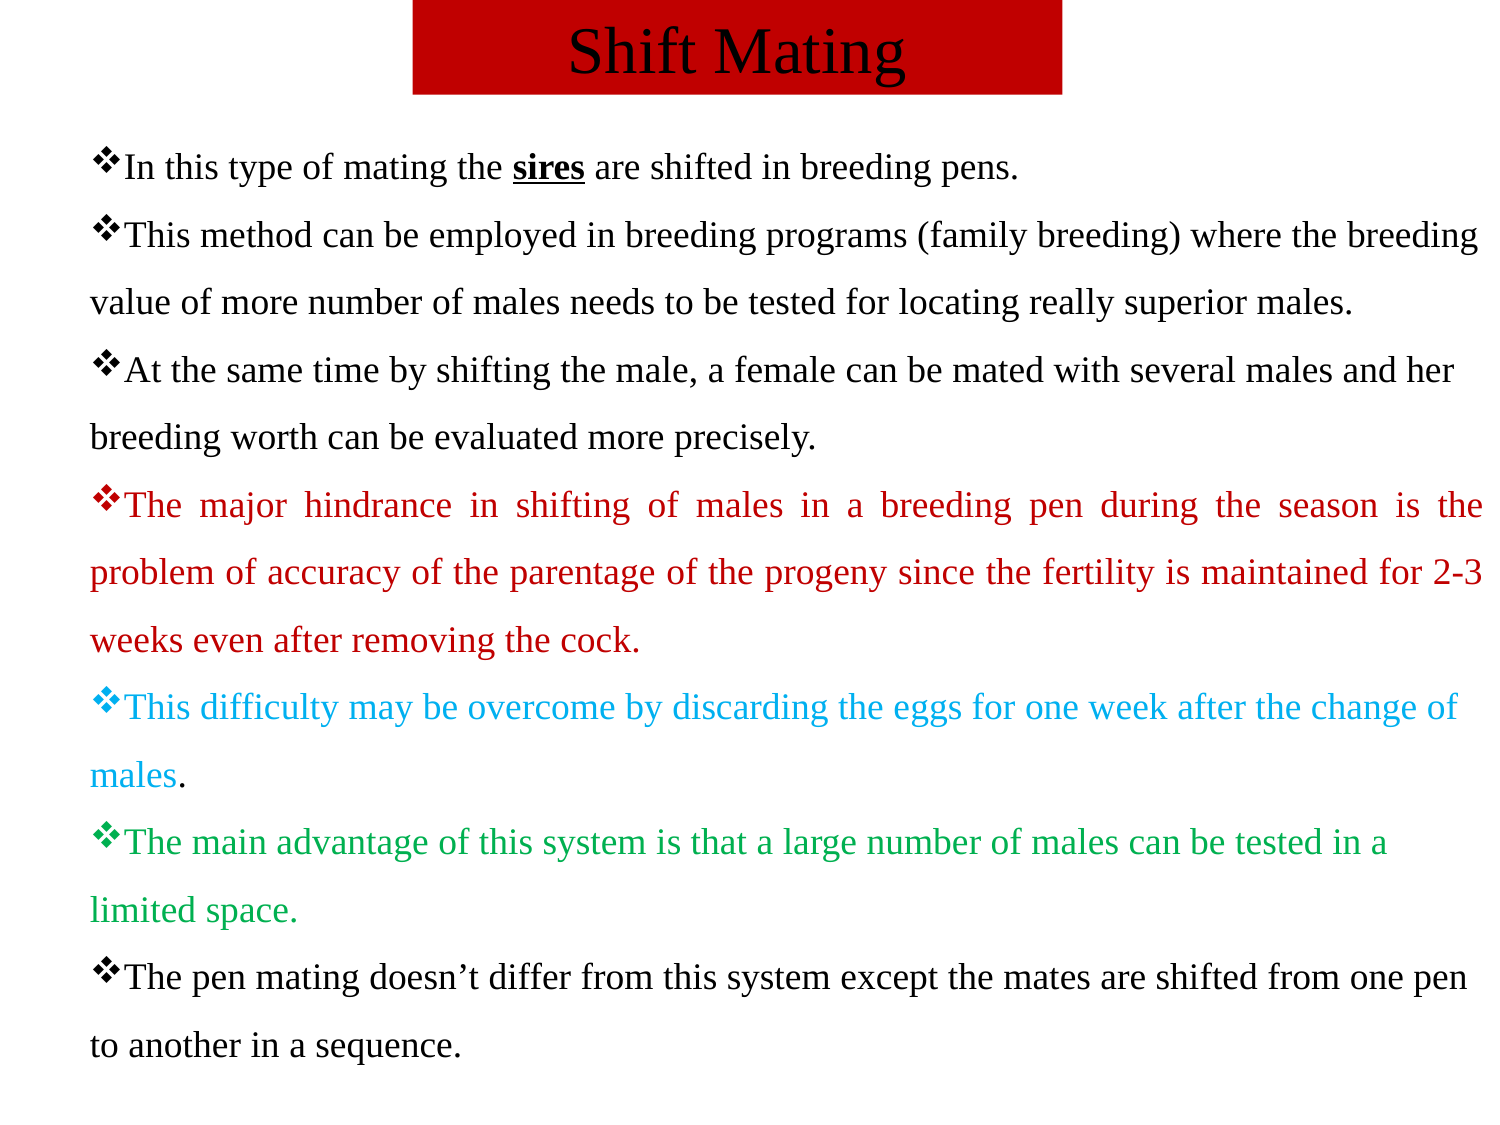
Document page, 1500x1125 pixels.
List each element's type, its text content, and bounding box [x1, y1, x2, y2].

text_box In this type of mating the sires are shifted in breeding pens. This method can be employed in breeding programs (family breeding) where the breeding value of more number of males needs to be tested for locating really superior males. At the same time by shifting the male, a female can be mated with several males and her breeding worth can be evaluated more precisely. The major hindrance in shifting of males in a breeding pen during the season is the problem of accuracy of the parentage of the progeny since the fertility is maintained for 2-3 weeks even after removing the cock. This difficulty may be overcome by discarding the eggs for one week after the change of males. The main advantage of this system is that a large number of males can be tested in a limited space. The pen mating doesn’t differ from this system except the mates are shifted from one pen to another in a sequence. [74, 112, 1500, 1118]
text_box Shift Mating [412, 0, 1063, 95]
